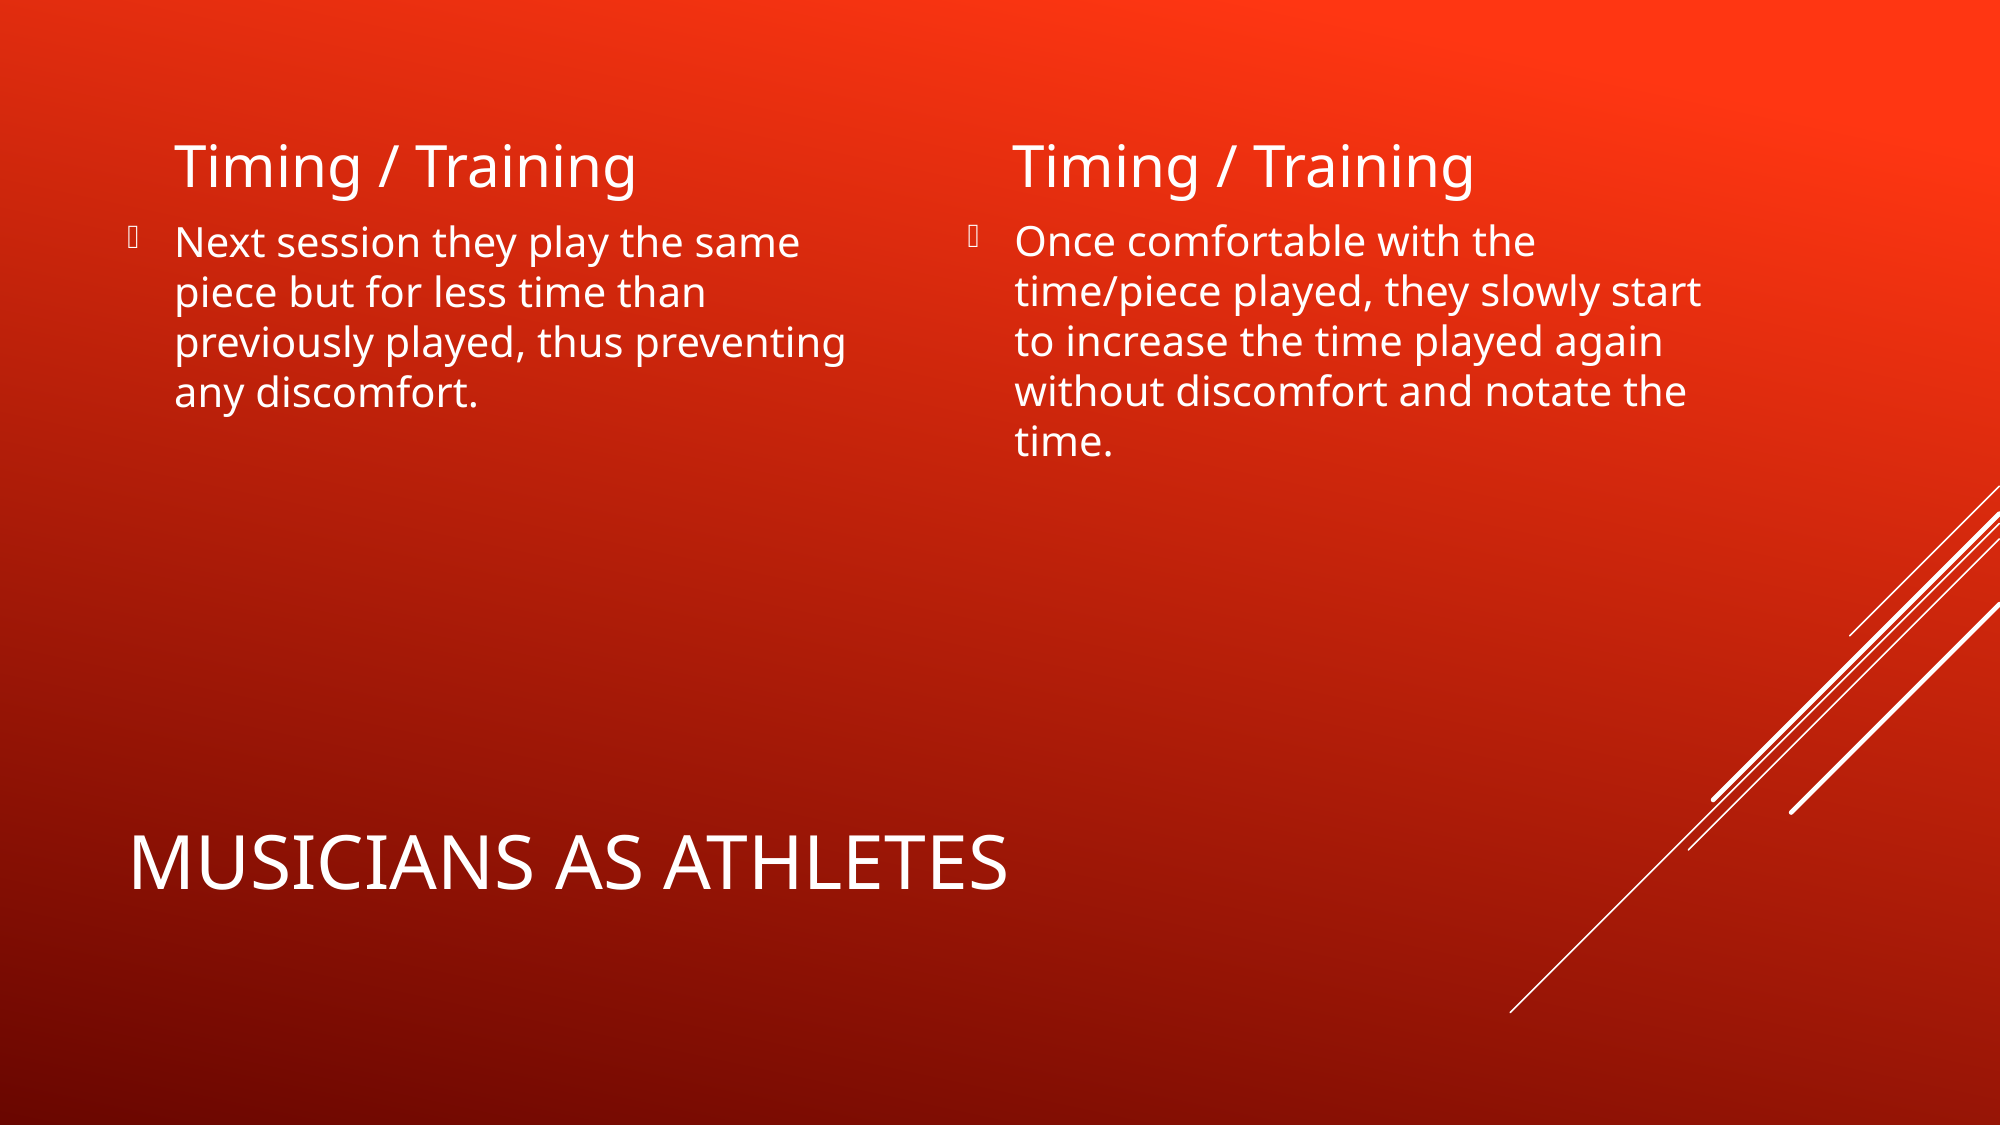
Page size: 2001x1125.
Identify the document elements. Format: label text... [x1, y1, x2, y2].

list Timing / Training [997, 112, 1763, 207]
list Once comfortable with the time/piece played, they slowly start to increase the time played again without discomfort and notate the time. [952, 207, 1762, 705]
list Next session they play the same piece but for less time than previously played, thus preventing any discomfort. [112, 208, 923, 706]
list Timing / Training [159, 112, 923, 207]
title Musicians as athletes [112, 736, 1513, 984]
